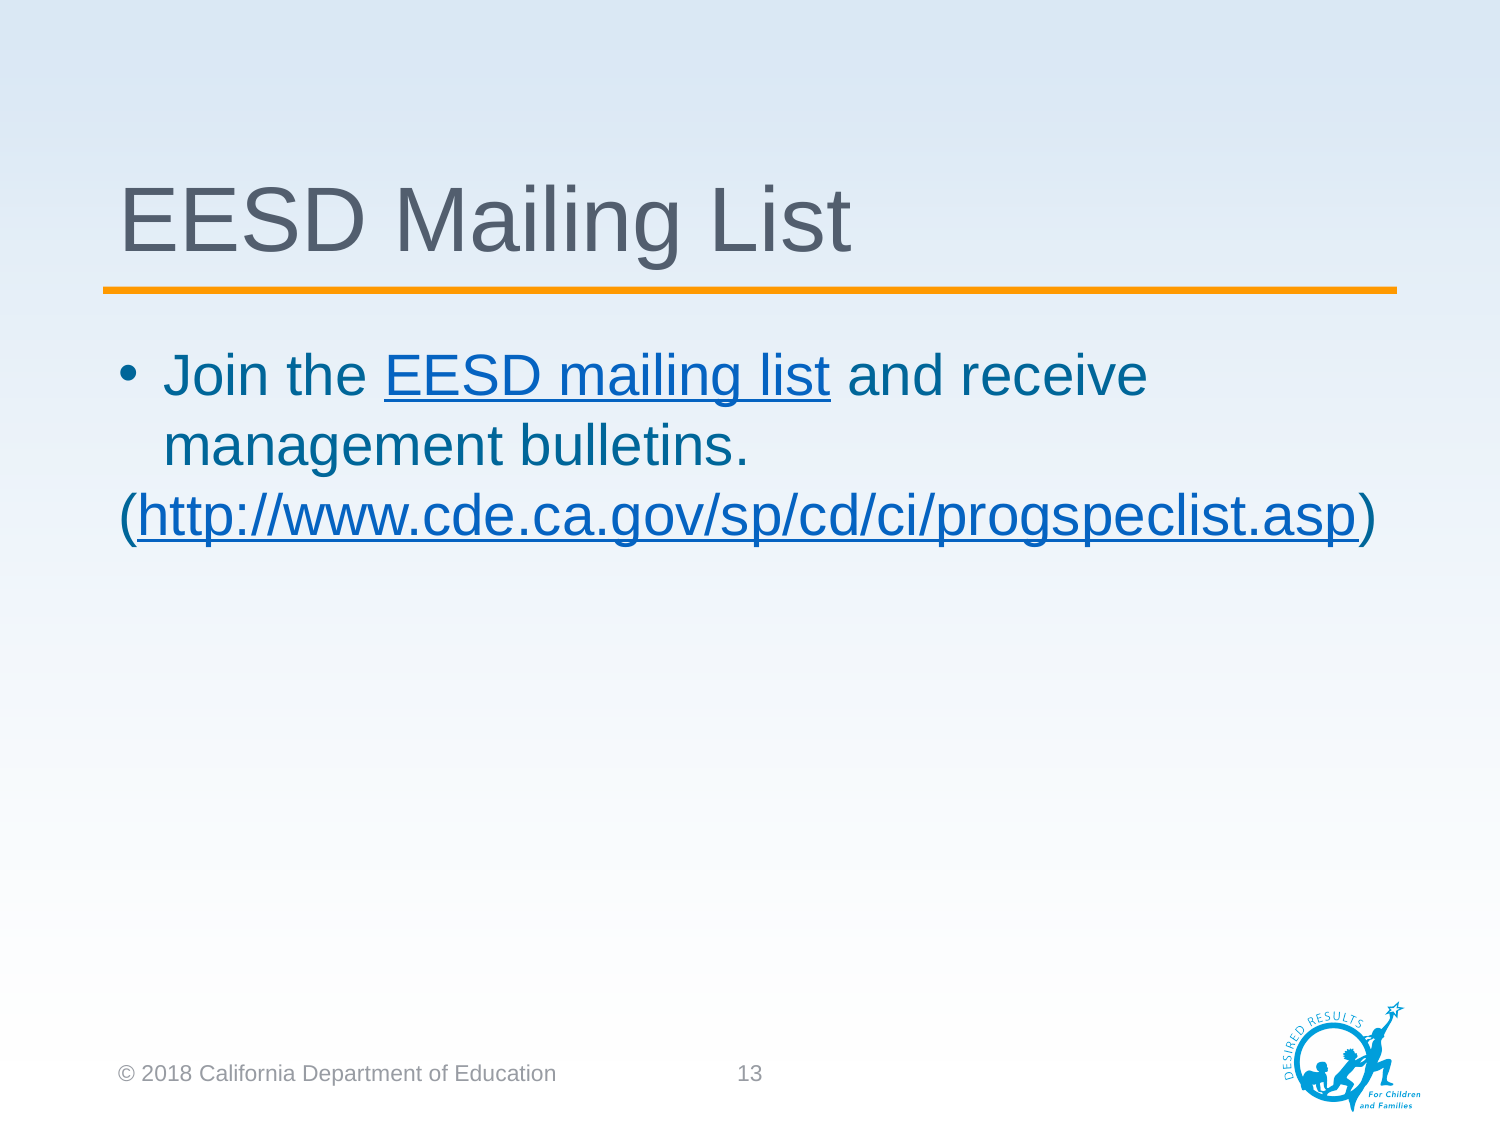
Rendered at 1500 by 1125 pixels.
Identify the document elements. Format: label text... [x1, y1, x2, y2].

list Join the EESD mailing list and receive management bulletins. (http://www.cde.ca.gov/sp/cd/ci/progspeclist.asp) [103, 329, 1397, 990]
slide_number 13 [709, 1042, 791, 1103]
picture [0, 0, 1500, 1125]
footer © 2018 California Department of Education [103, 1042, 610, 1103]
title EESD Mailing List [103, 59, 1397, 278]
